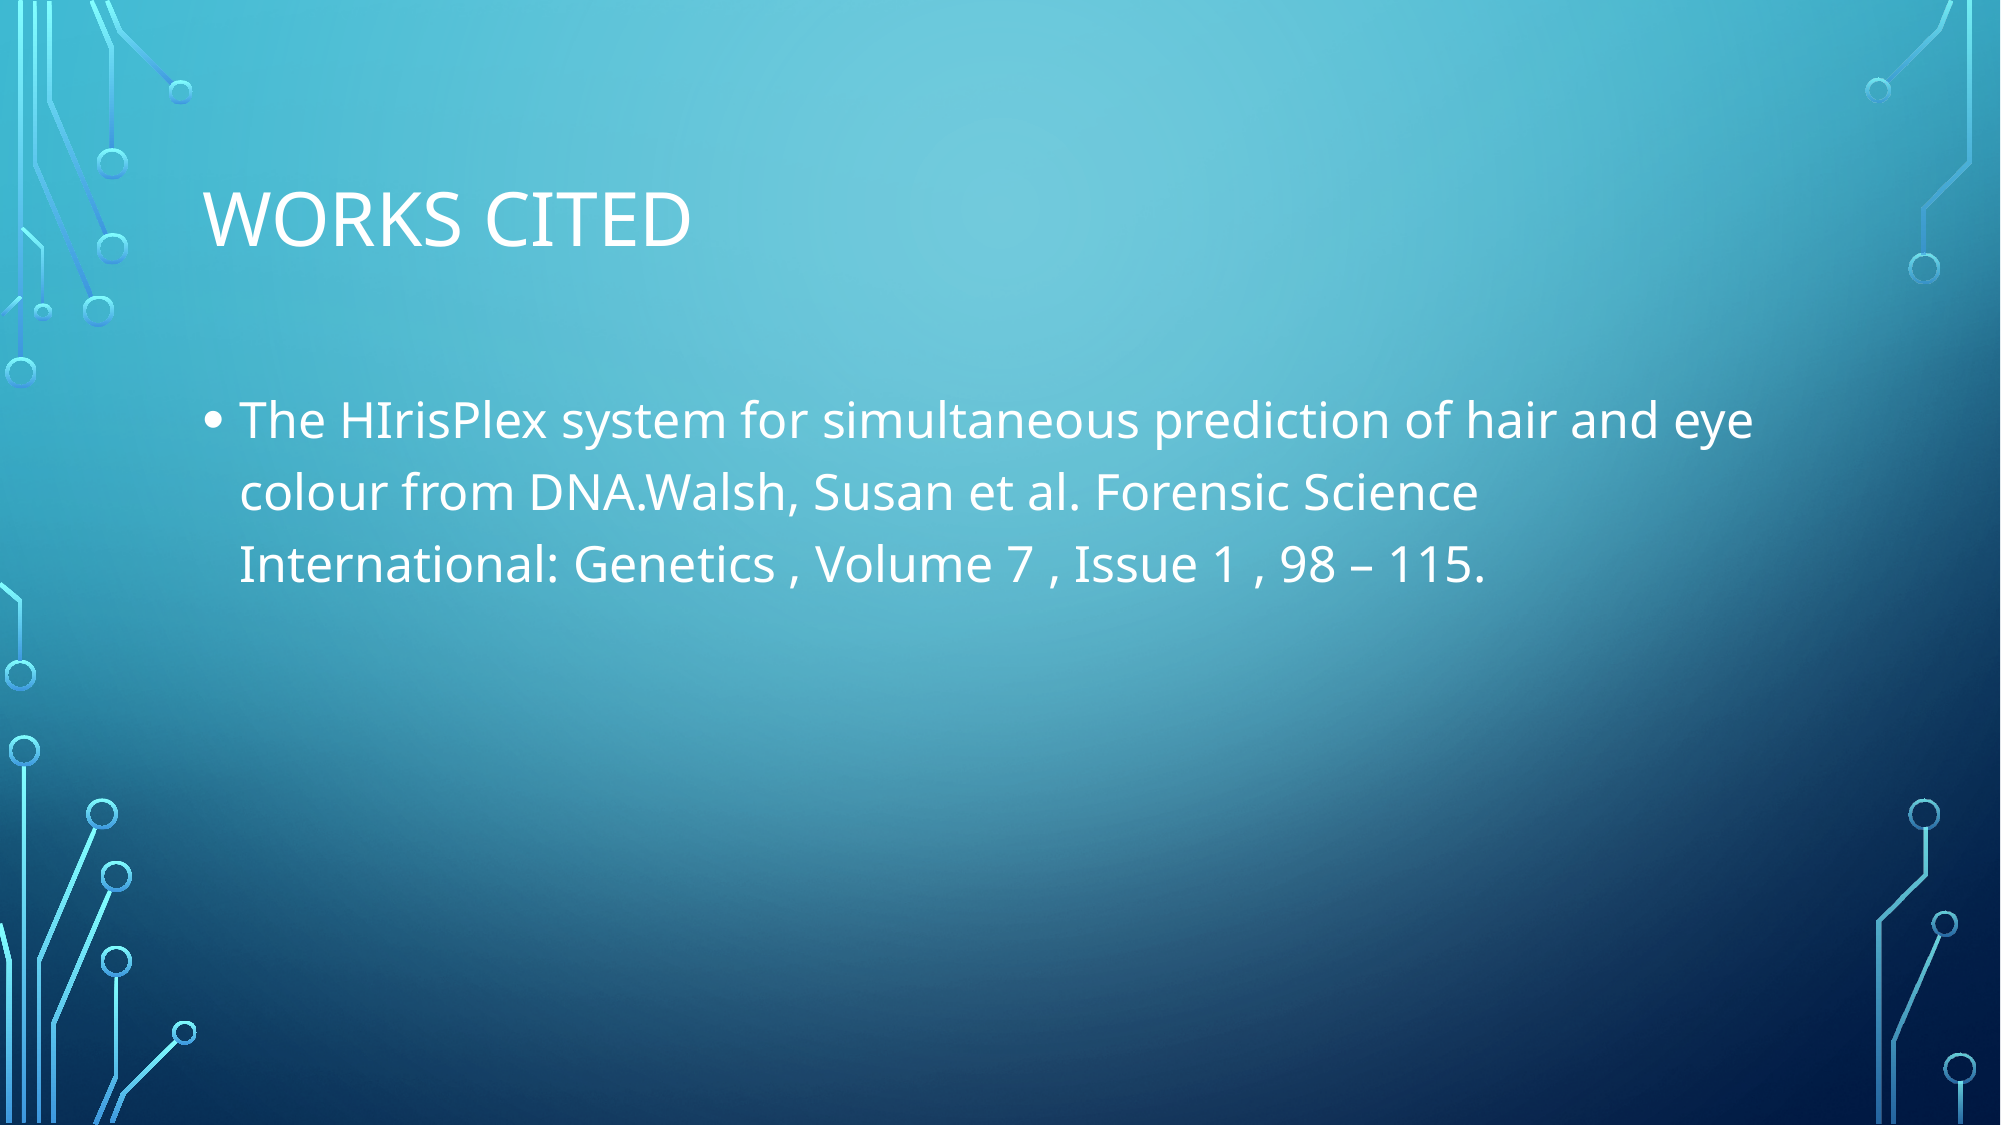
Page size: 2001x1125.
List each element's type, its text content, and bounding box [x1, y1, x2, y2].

list The HIrisPlex system for simultaneous prediction of hair and eye colour from DNA.Walsh, Susan et al. Forensic Science International: Genetics , Volume 7 , Issue 1 , 98 – 115. [187, 369, 1813, 950]
title Works Cited [187, 101, 1813, 344]
